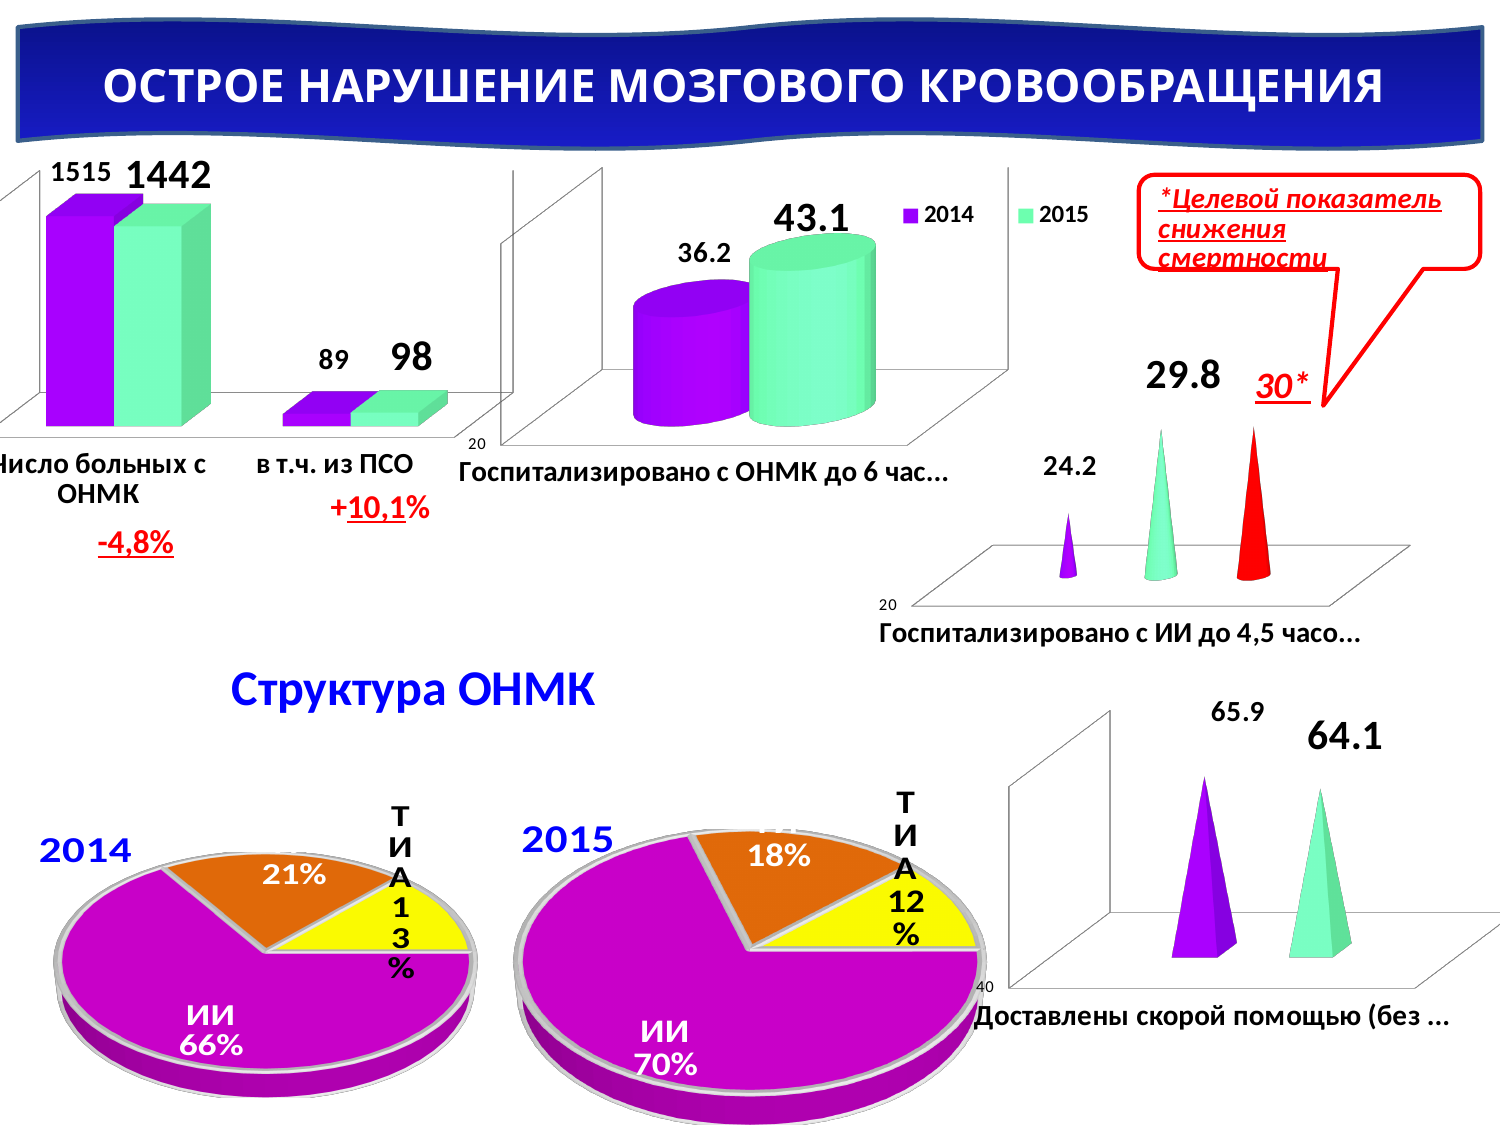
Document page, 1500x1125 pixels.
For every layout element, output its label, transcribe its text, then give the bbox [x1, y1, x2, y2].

text_box Структура ОНМК [169, 630, 659, 737]
text_box Острое нарушение мозгового кровообращения [15, 17, 1485, 151]
chart [0, 148, 1500, 1125]
